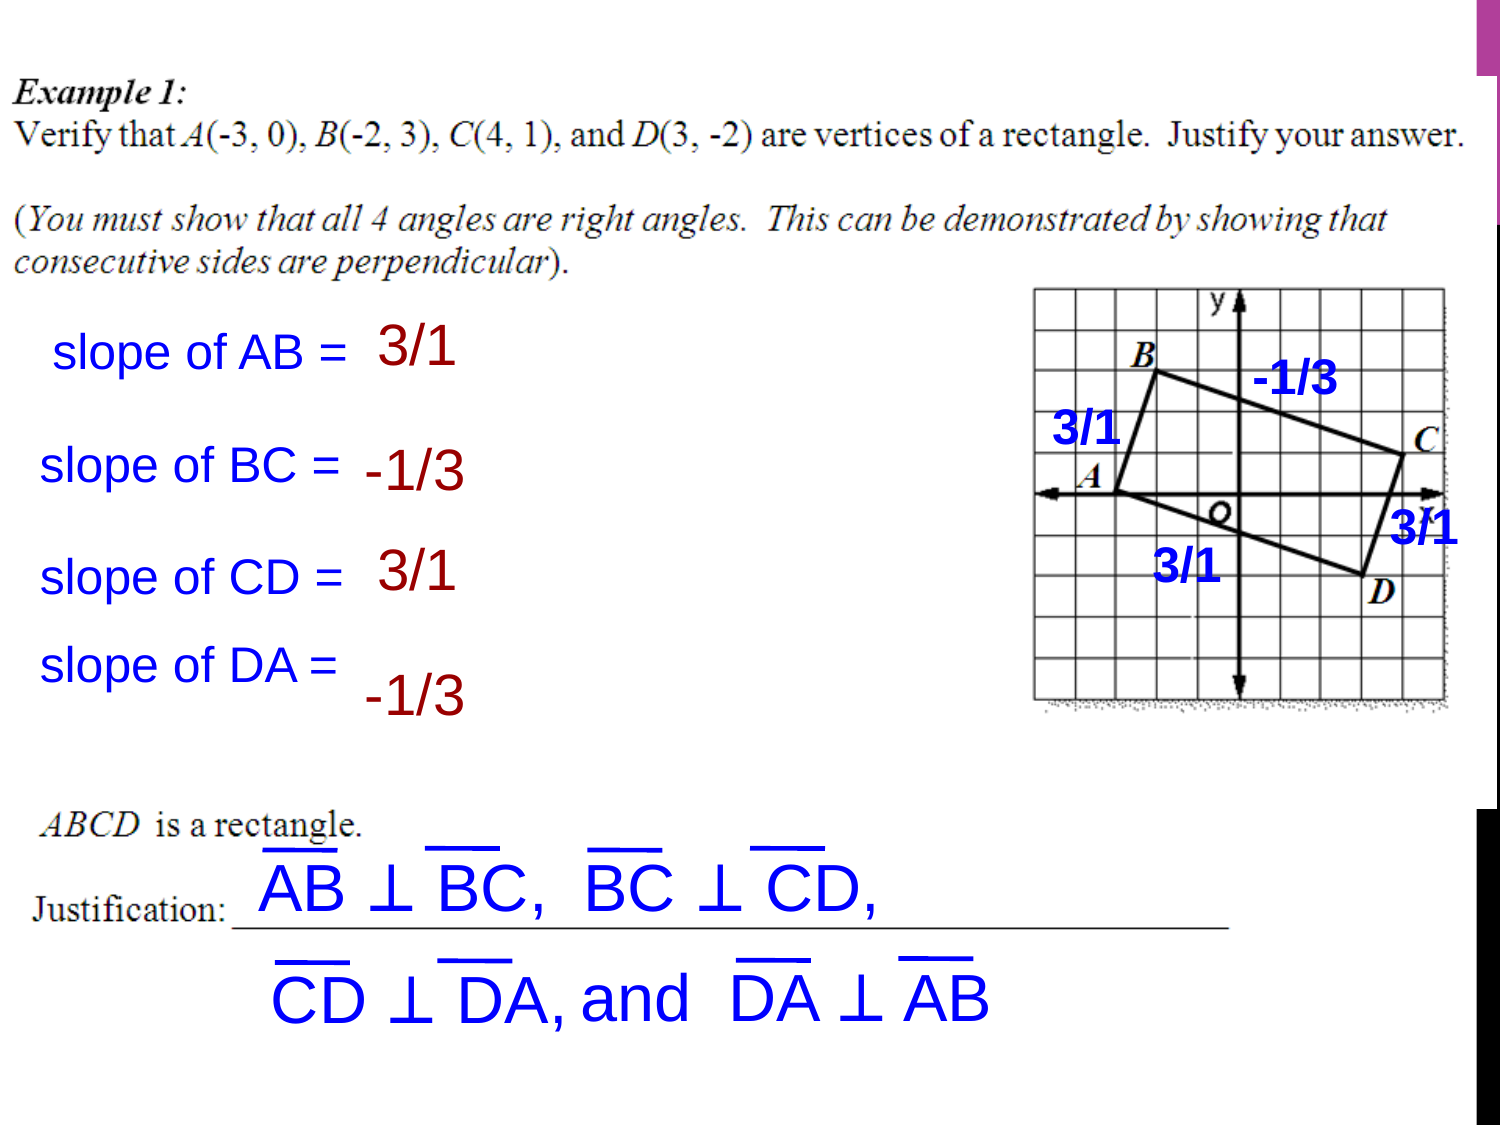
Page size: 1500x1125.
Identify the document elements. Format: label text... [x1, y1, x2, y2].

text_box and DA ⊥ AB [547, 980, 1185, 1043]
text_box CD ⊥ DA, [237, 980, 875, 1045]
picture [2, 76, 1498, 976]
